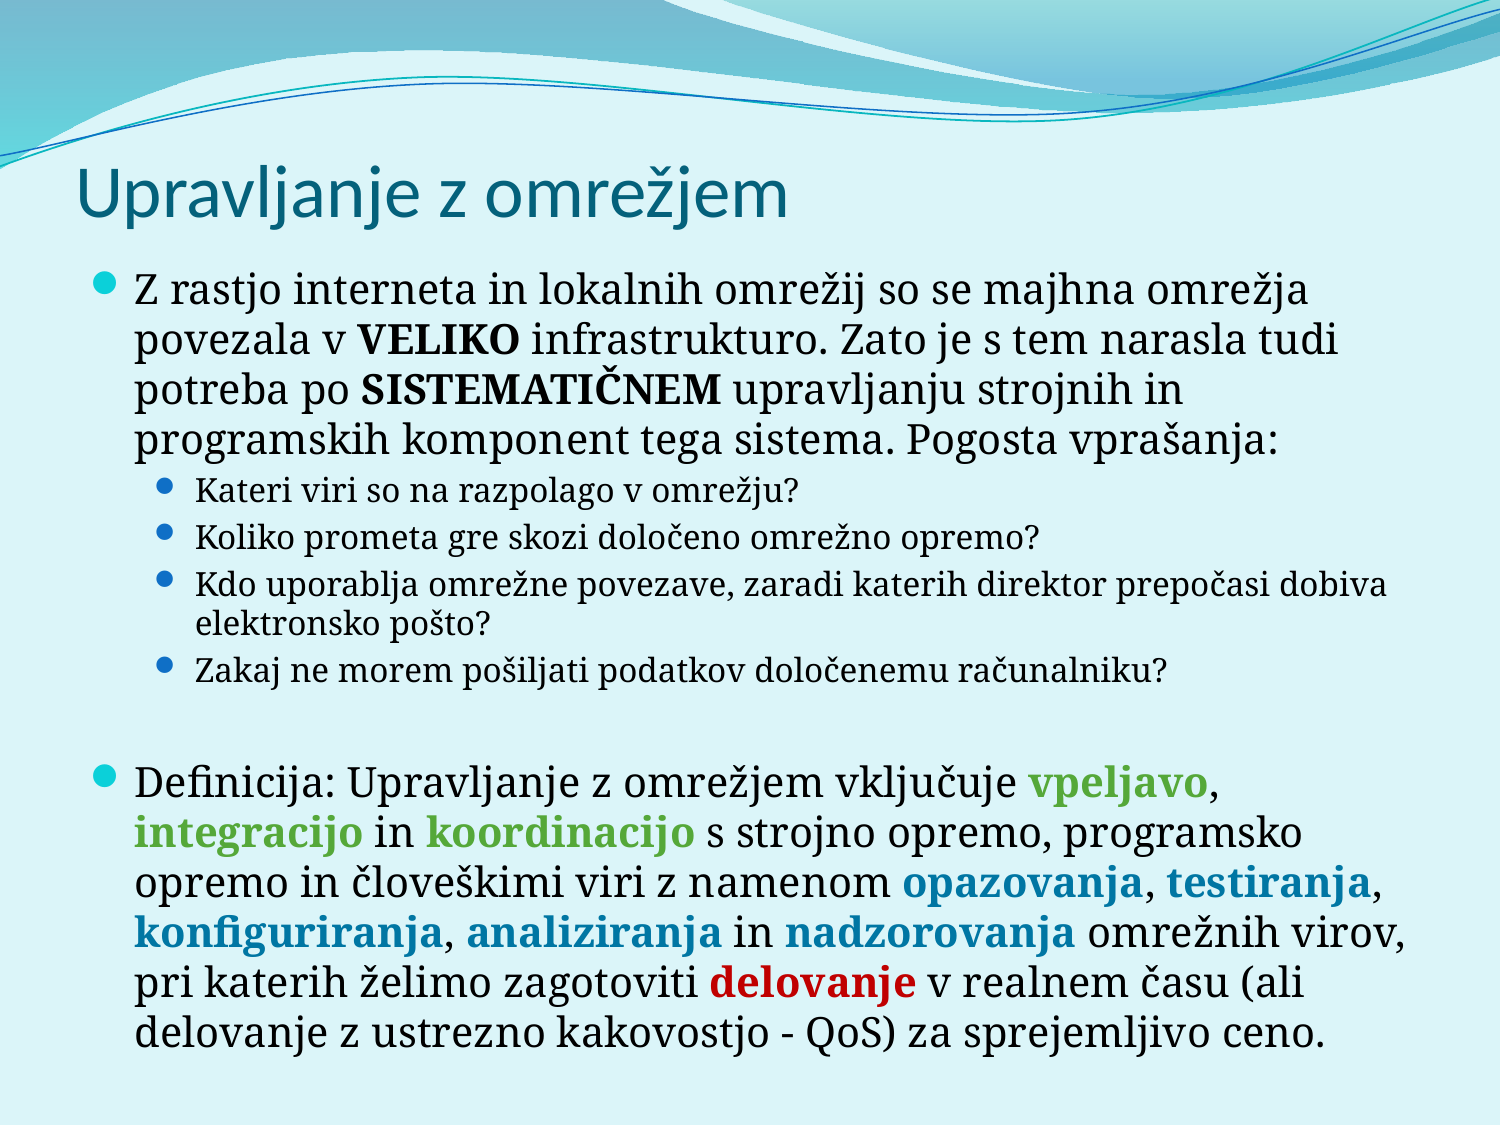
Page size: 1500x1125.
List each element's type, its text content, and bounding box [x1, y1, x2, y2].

title Upravljanje z omrežjem [75, 113, 1425, 233]
list Z rastjo interneta in lokalnih omrežij so se majhna omrežja povezala v VELIKO infrastrukturo. Zato je s tem narasla tudi potreba po SISTEMATIČNEM upravljanju strojnih in programskih komponent tega sistema. Pogosta vprašanja: Kateri viri so na razpolago v omrežju? Koliko prometa gre skozi določeno omrežno opremo? Kdo uporablja omrežne povezave, zaradi katerih direktor prepočasi dobiva elektronsko pošto? Zakaj ne morem pošiljati podatkov določenemu računalniku? Definicija: Upravljanje z omrežjem vključuje vpeljavo, integracijo in koordinacijo s strojno opremo, programsko opremo in človeškimi viri z namenom opazovanja, testiranja, konfiguriranja, analiziranja in nadzorovanja omrežnih virov, pri katerih želimo zagotoviti delovanje v realnem času (ali delovanje z ustrezno kakovostjo - QoS) za sprejemljivo ceno. [75, 255, 1459, 1083]
